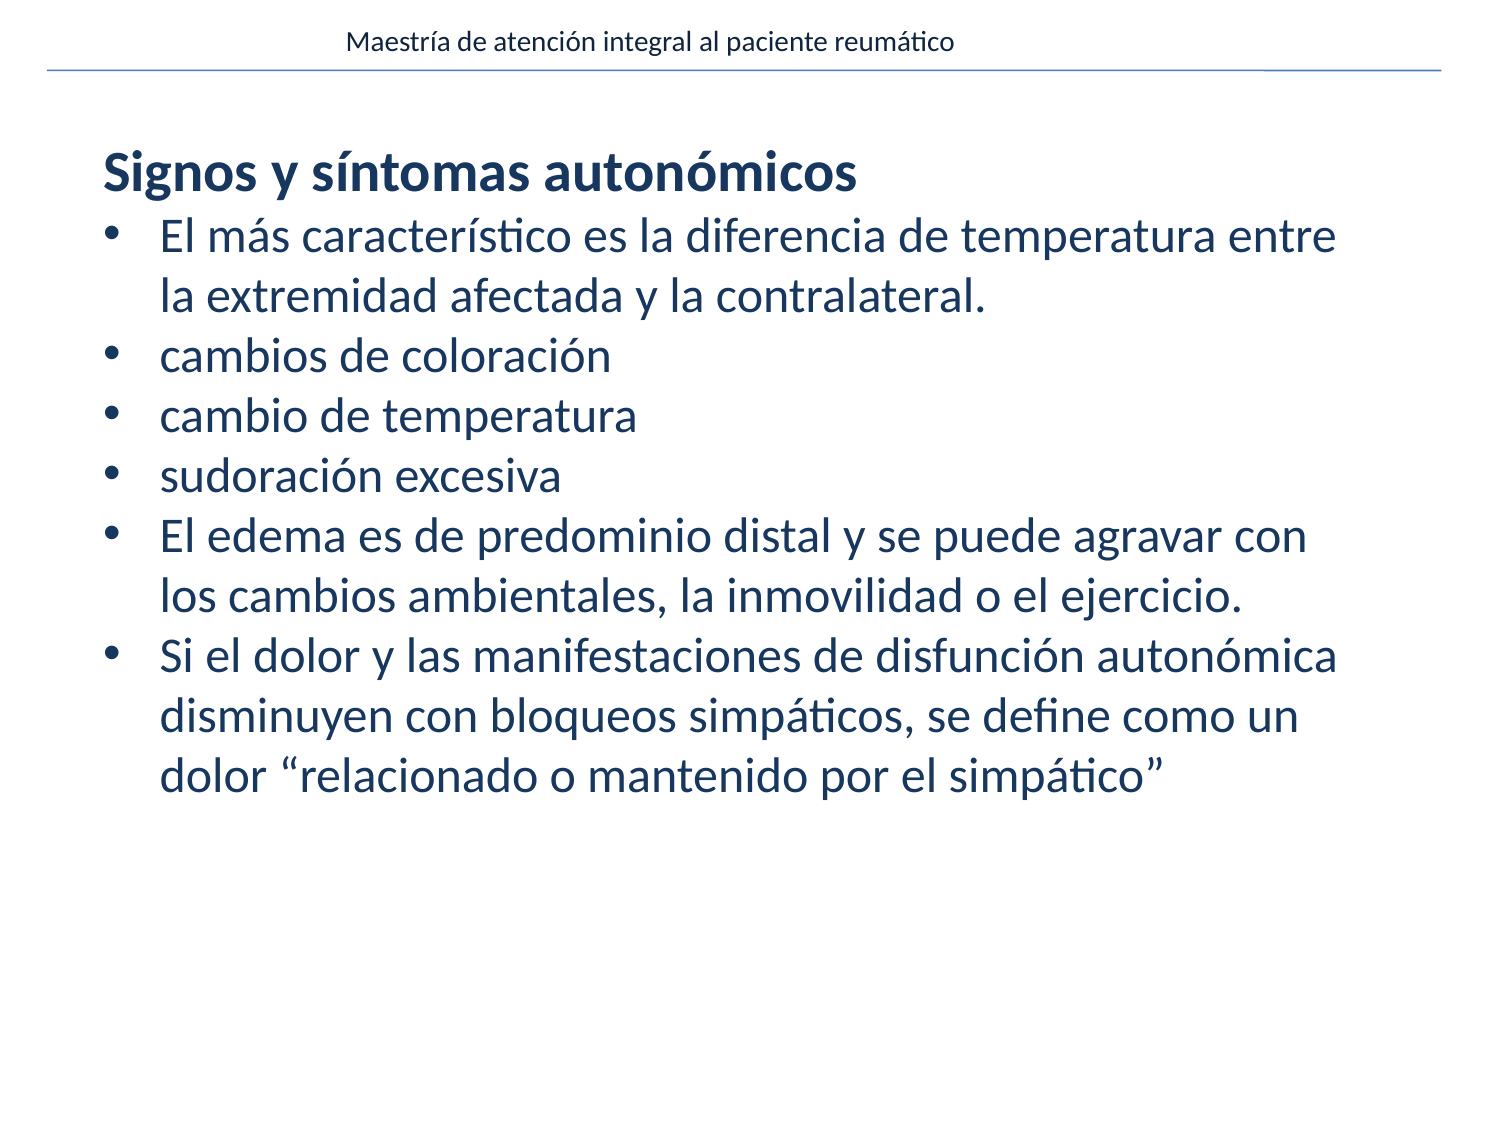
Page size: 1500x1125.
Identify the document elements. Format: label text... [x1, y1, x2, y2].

text_box Signos y síntomas autonómicos El más característico es la diferencia de temperatura entre la extremidad afectada y la contralateral. cambios de coloración cambio de temperatura sudoración excesiva El edema es de predominio distal y se puede agravar con los cambios ambientales, la inmovilidad o el ejercicio. Si el dolor y las manifestaciones de disfunción autonómica disminuyen con bloqueos simpáticos, se define como un dolor “relacionado o mantenido por el simpático” [88, 125, 1365, 871]
text_box Maestría de atención integral al paciente reumático [46, 14, 1254, 65]
